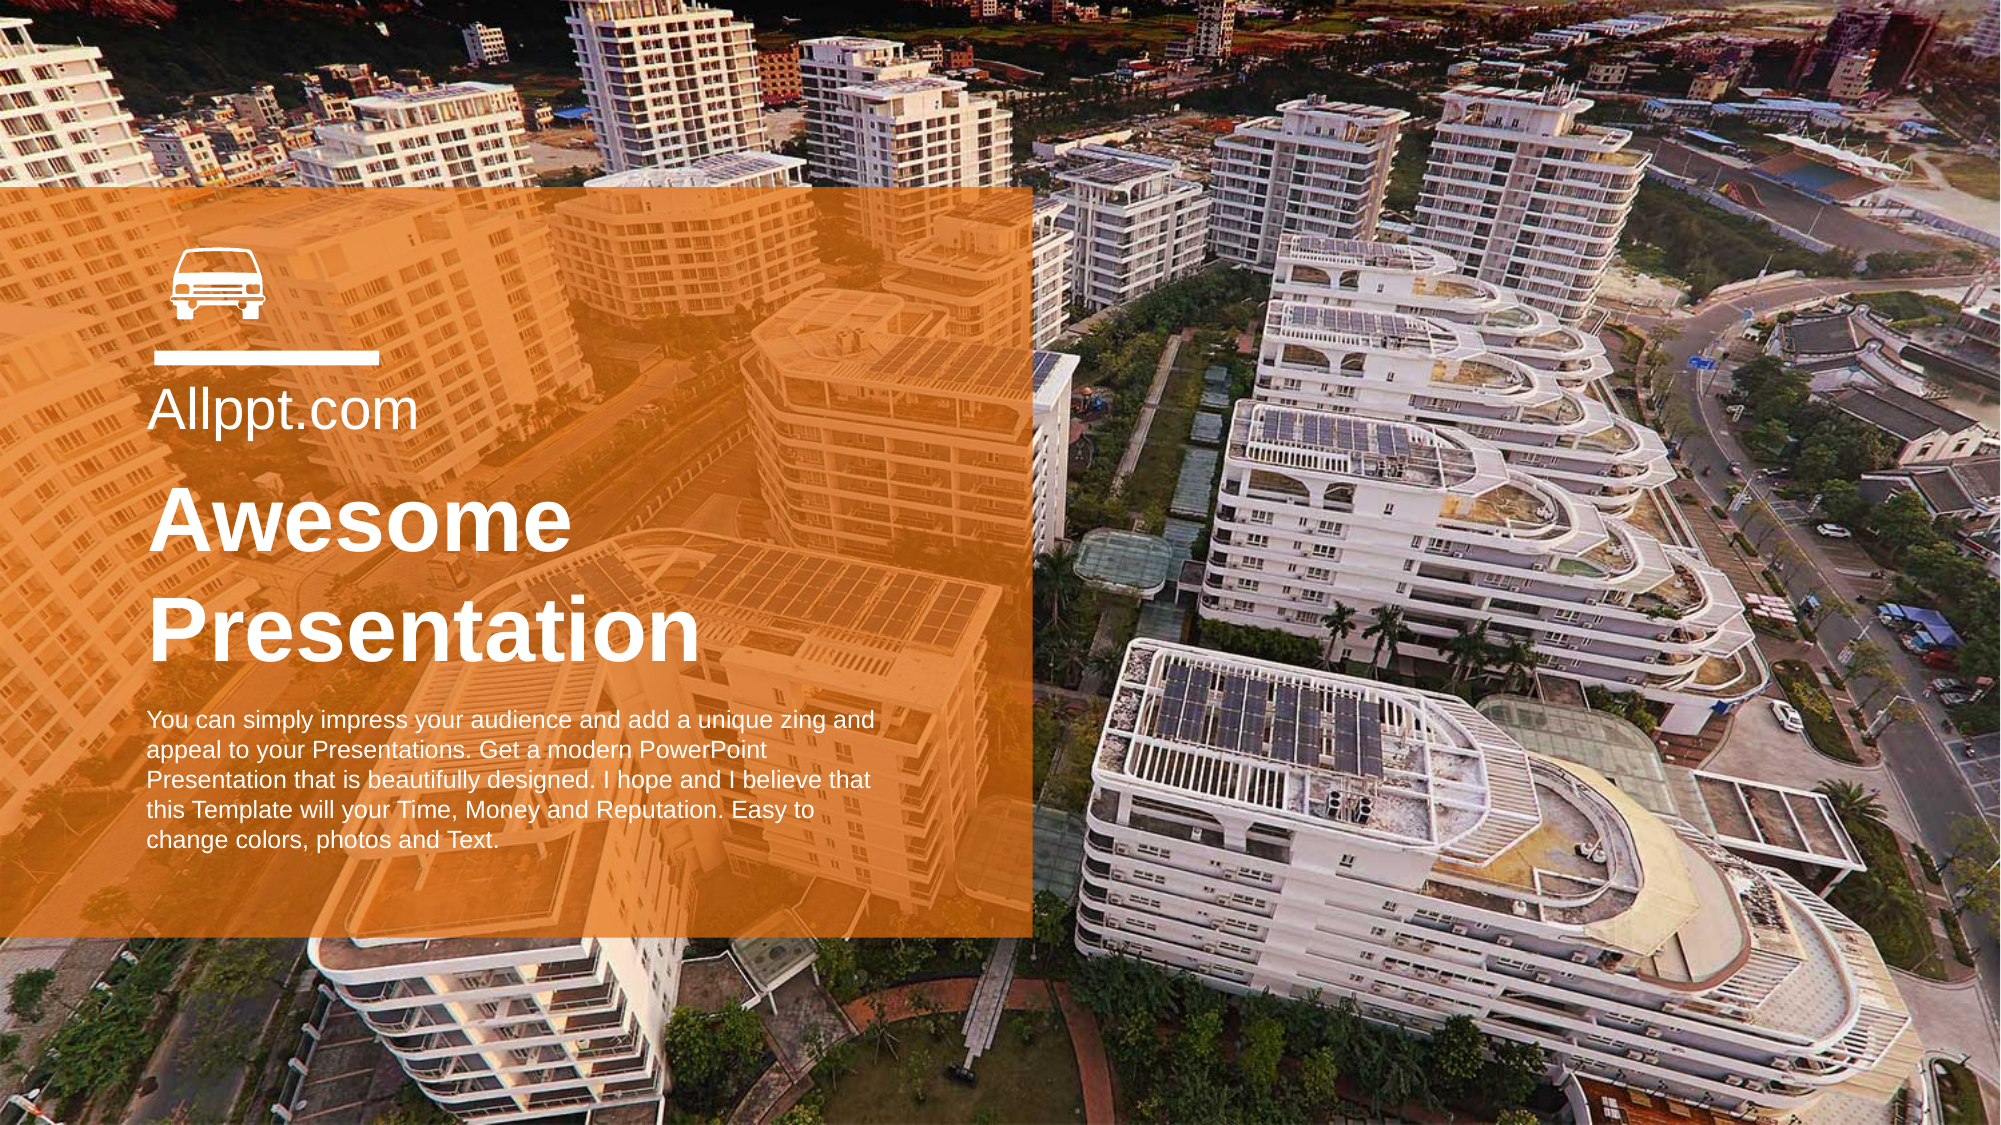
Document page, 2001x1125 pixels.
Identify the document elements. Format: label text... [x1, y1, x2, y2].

text_box Awesome Presentation [133, 452, 1050, 688]
text_box [0, 186, 1034, 939]
text_box [170, 247, 266, 320]
text_box Allppt.com [133, 375, 734, 447]
text_box You can simply impress your audience and add a unique zing and appeal to your Presentations. Get a modern PowerPoint Presentation that is beautifully designed. I hope and I believe that this Template will your Time, Money and Reputation. Easy to change colors, photos and Text. [131, 696, 906, 861]
picture [0, 0, 2001, 1125]
text_box [153, 350, 380, 367]
